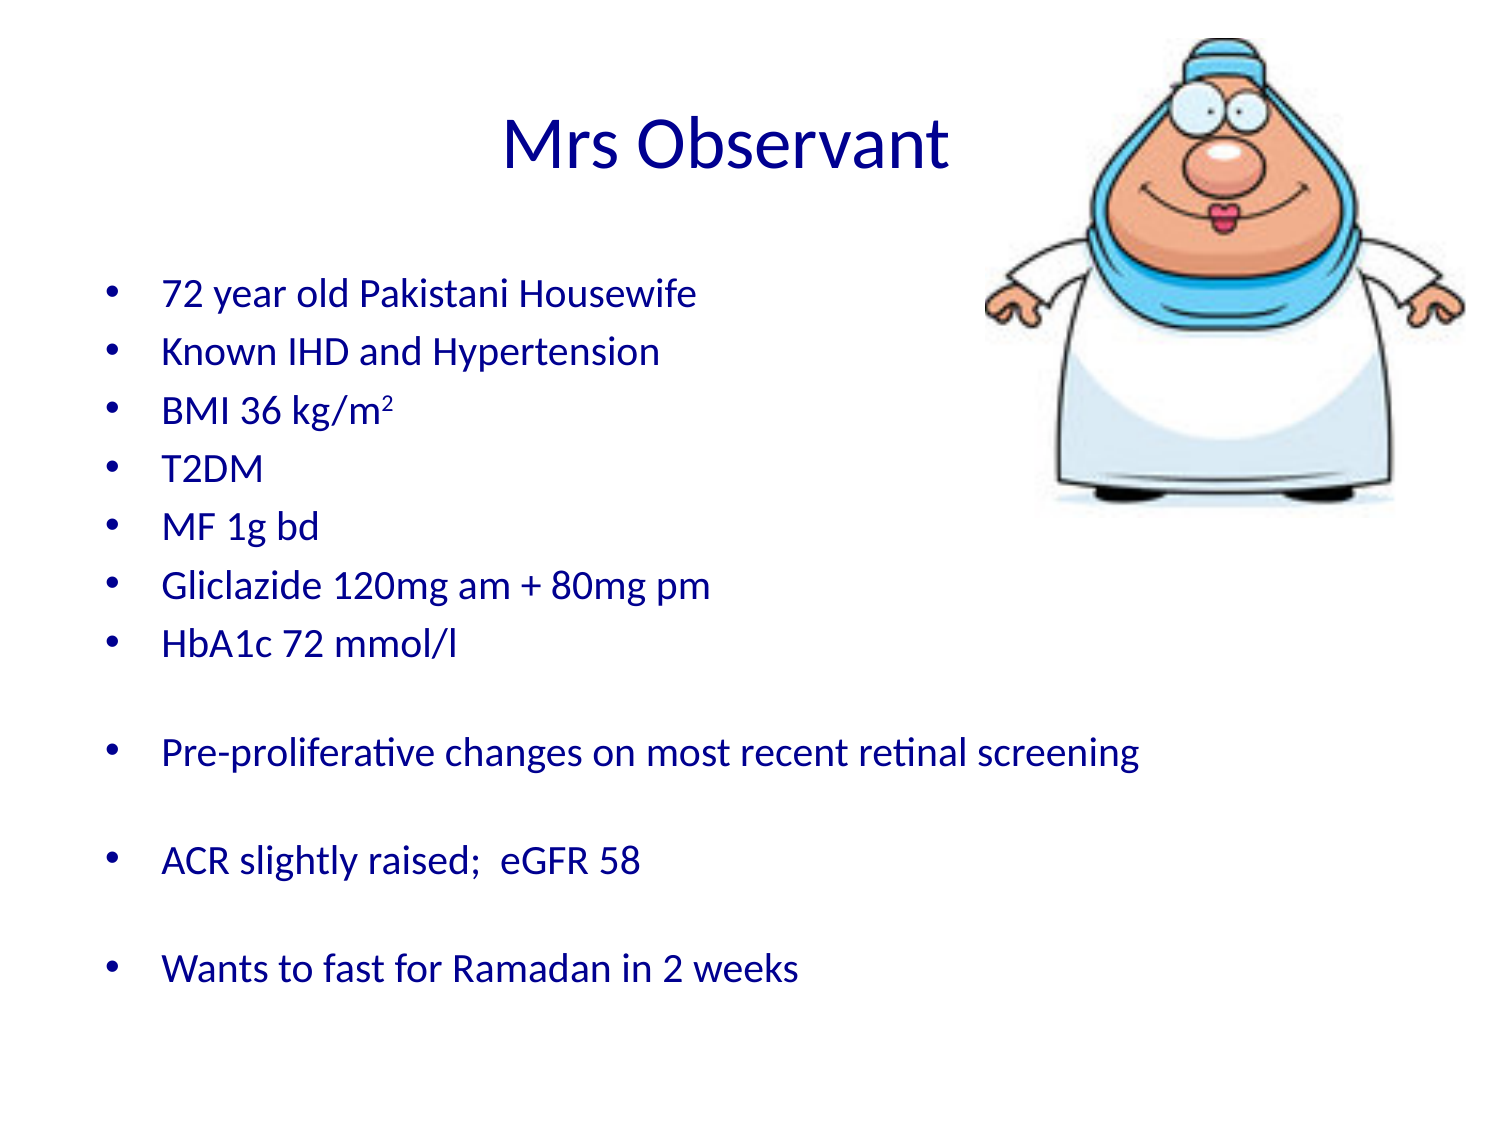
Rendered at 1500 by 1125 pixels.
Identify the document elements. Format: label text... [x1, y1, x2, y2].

picture [985, 38, 1485, 519]
title Mrs Observant [51, 45, 980, 233]
list 72 year old Pakistani Housewife Known IHD and Hypertension BMI 36 kg/m2 T2DM MF 1g bd Gliclazide 120mg am + 80mg pm HbA1c 72 mmol/l Pre-proliferative changes on most recent retinal screening ACR slightly raised; eGFR 58 Wants to fast for Ramadan in 2 weeks [90, 258, 1235, 1054]
